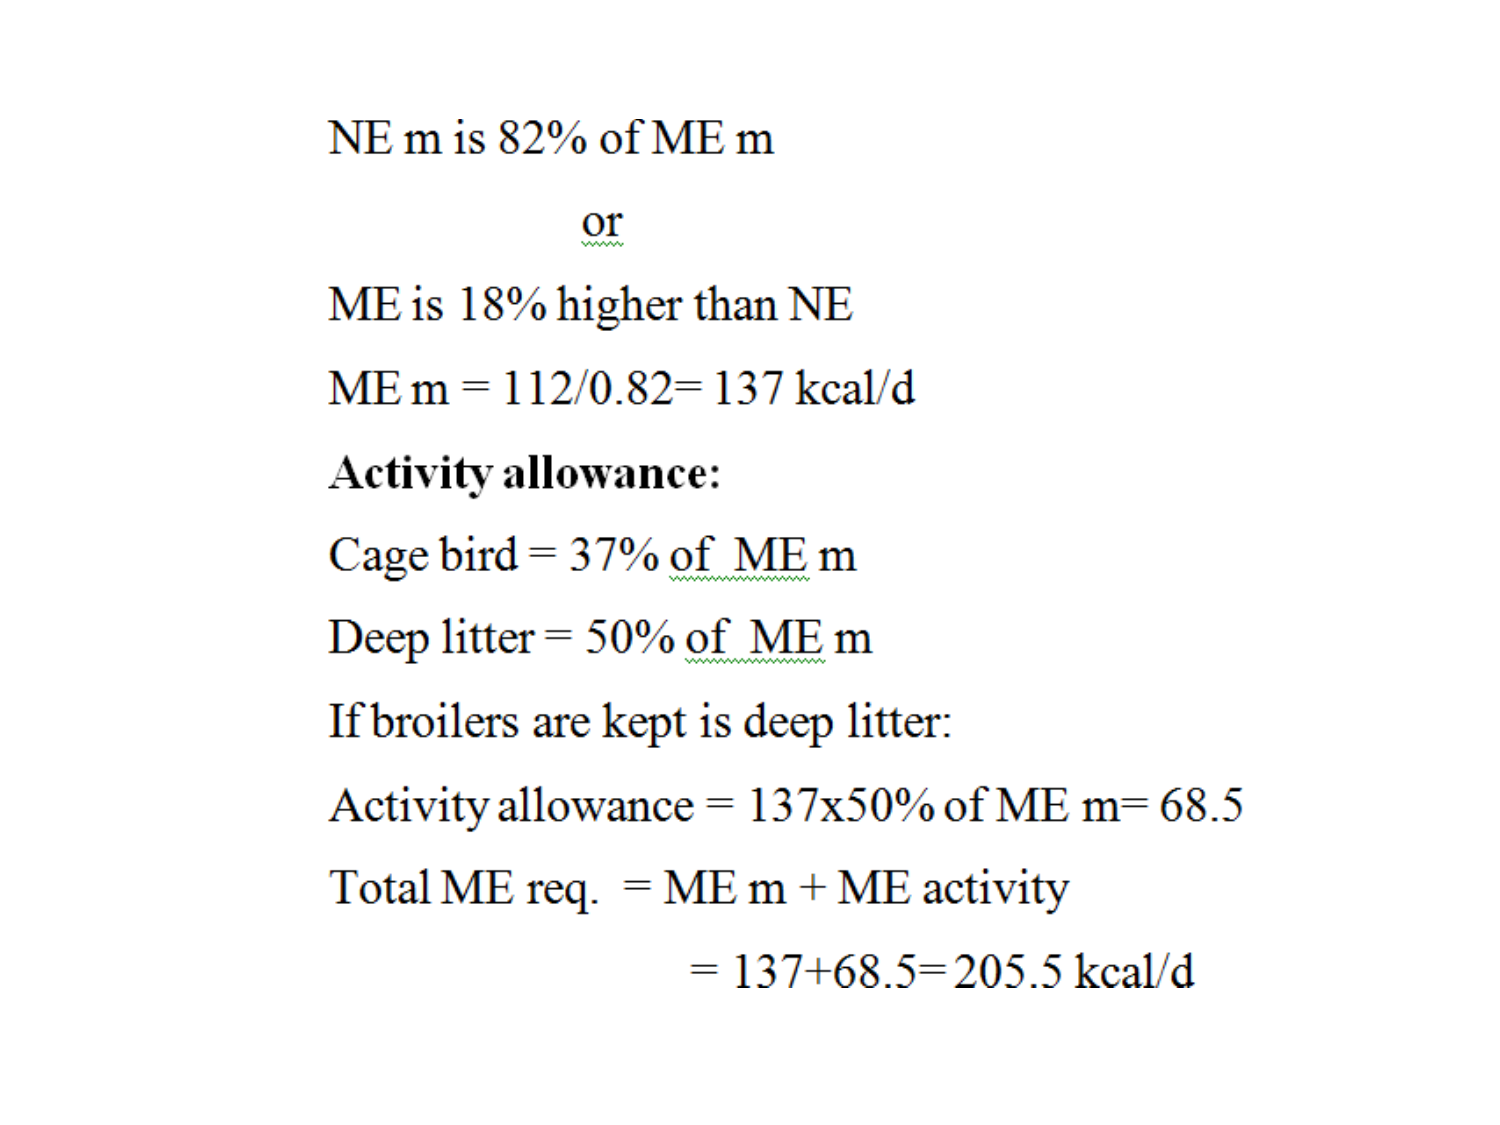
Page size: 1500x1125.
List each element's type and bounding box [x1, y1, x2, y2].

text_box [327, 119, 1244, 988]
